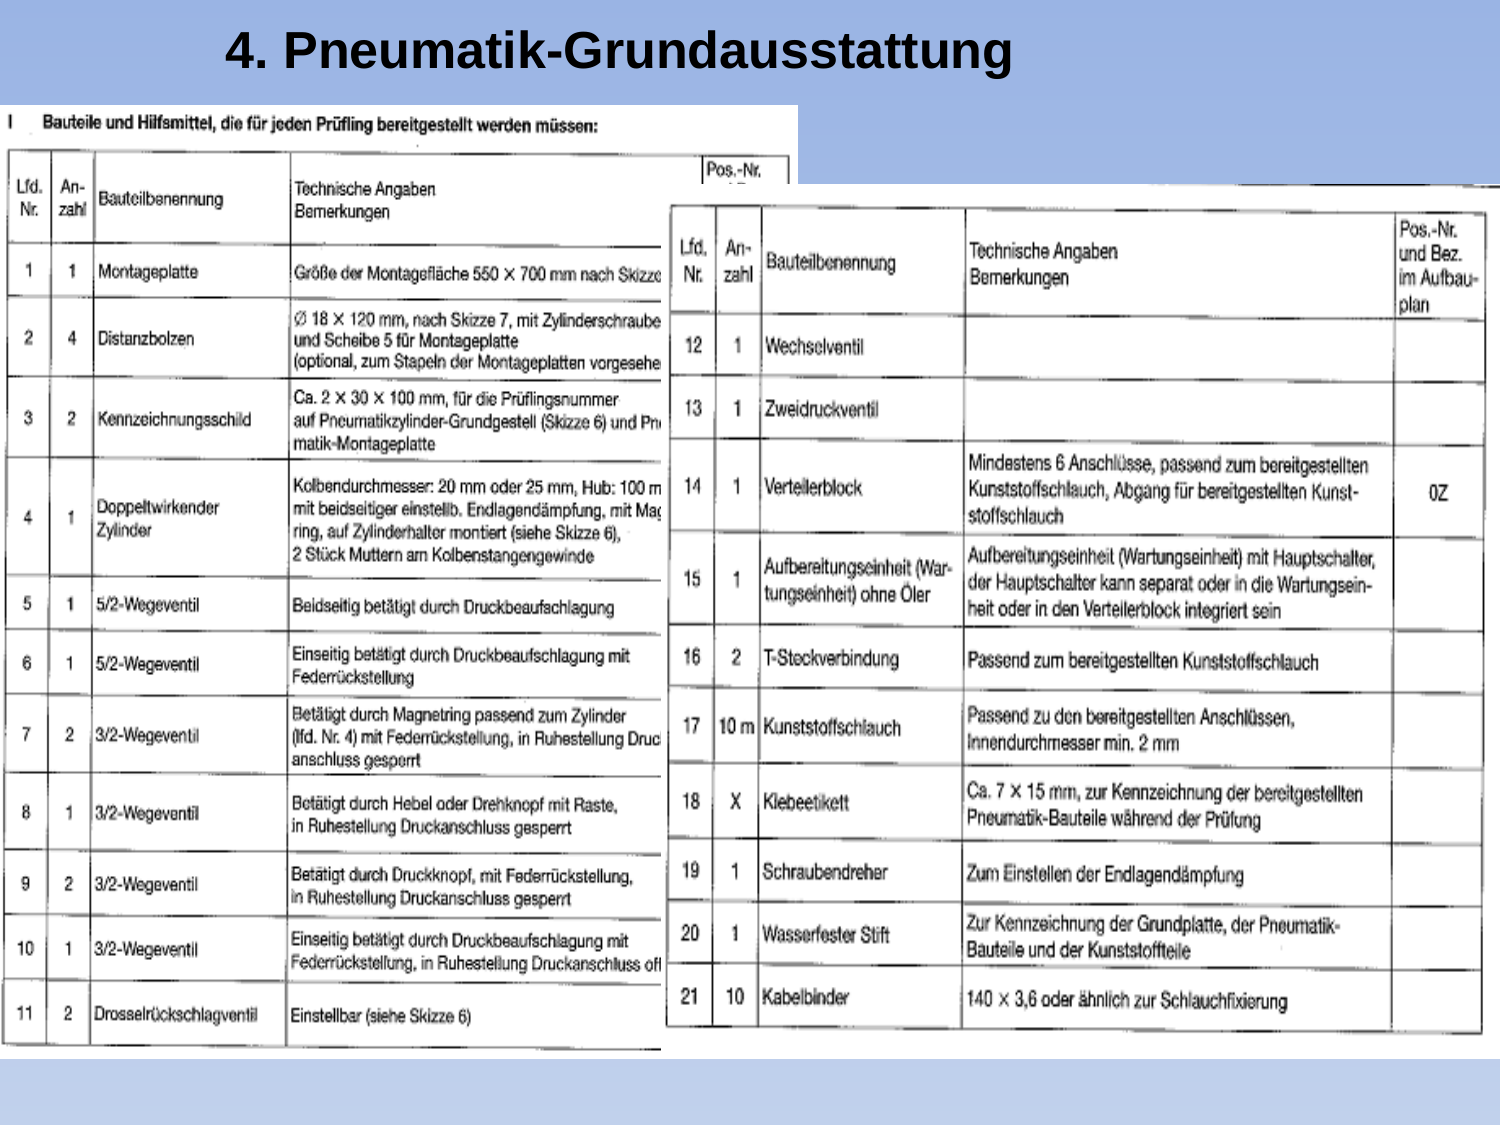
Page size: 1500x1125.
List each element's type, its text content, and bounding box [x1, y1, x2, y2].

picture [0, 104, 1500, 1059]
text_box 4. Pneumatik-Grundausstattung [112, 16, 1128, 112]
